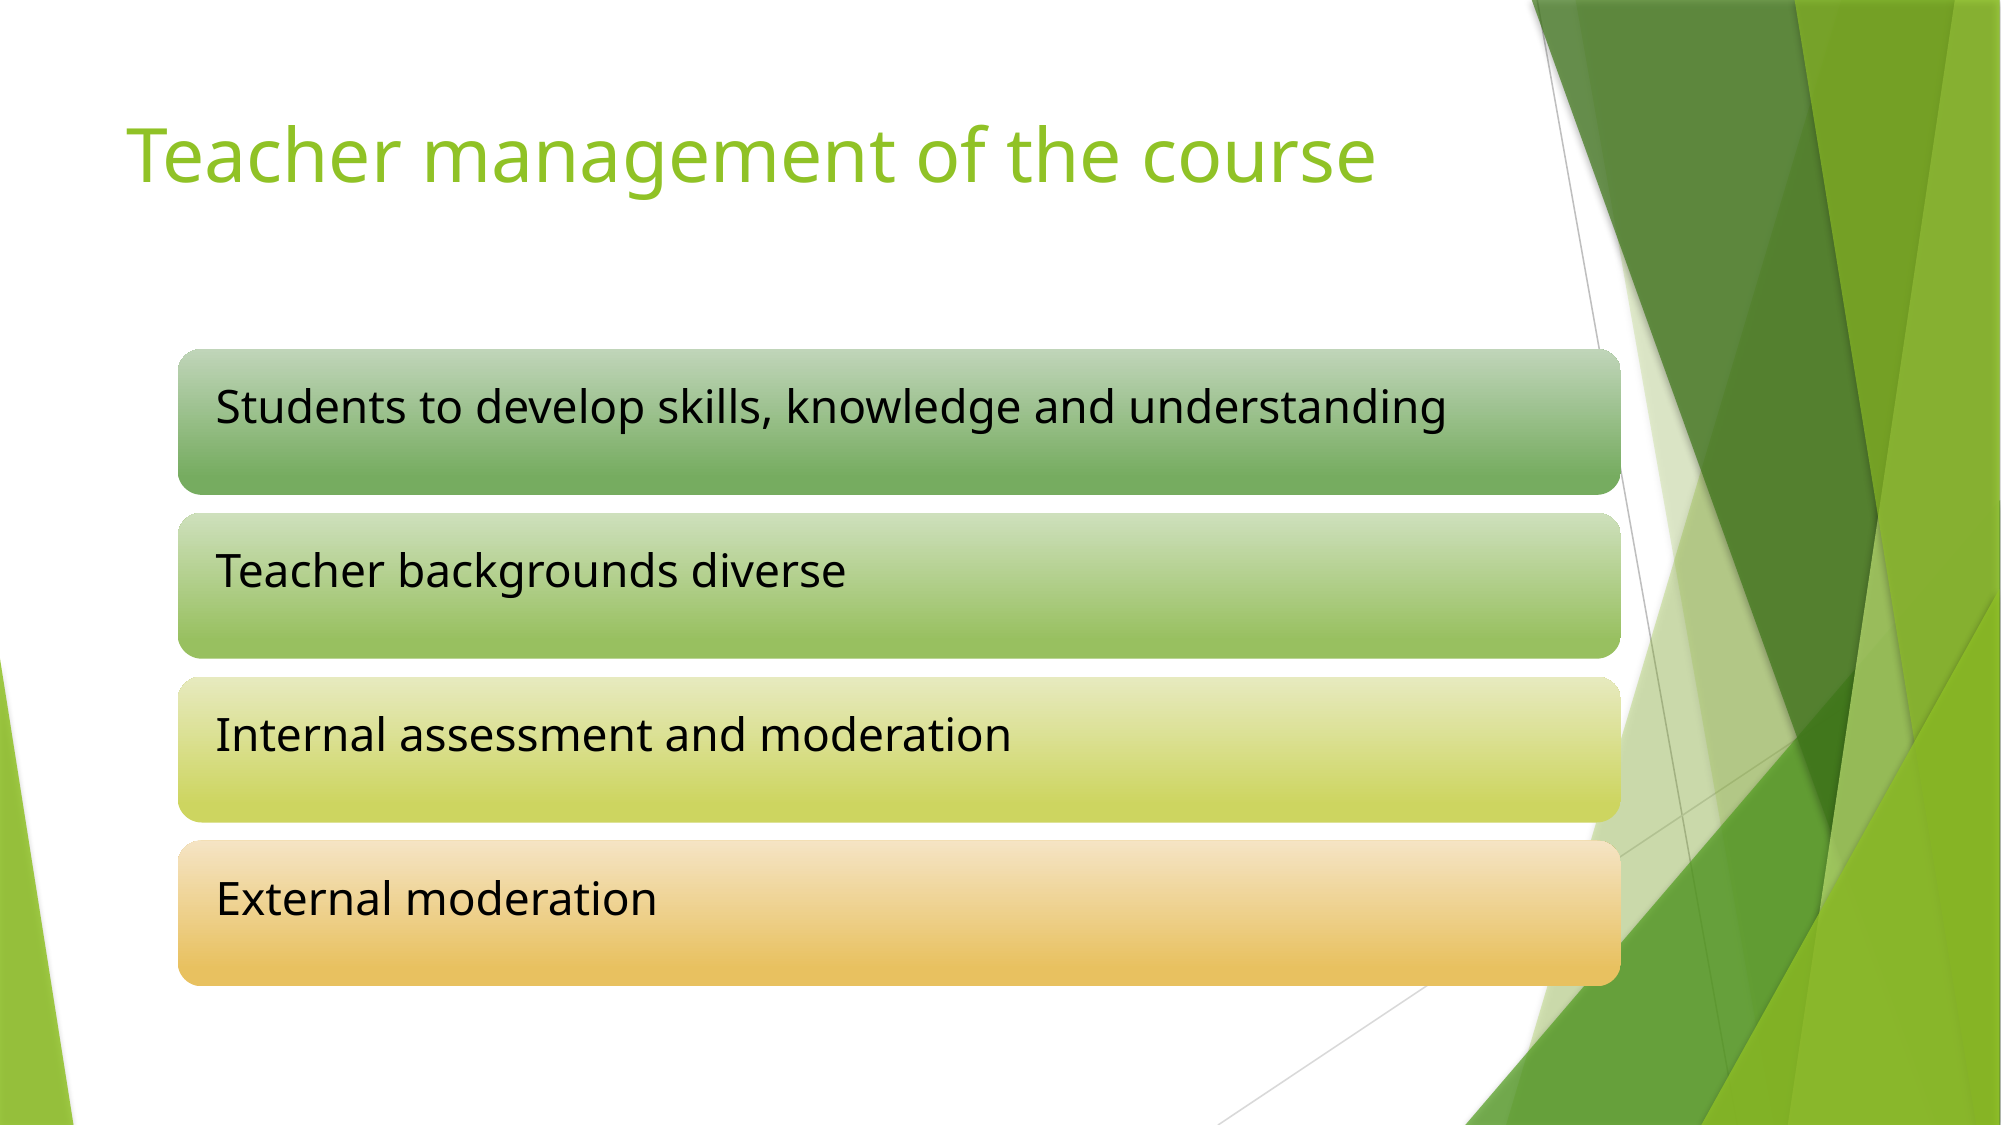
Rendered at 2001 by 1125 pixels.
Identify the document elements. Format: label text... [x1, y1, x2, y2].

title Teacher management of the course [111, 99, 1522, 317]
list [177, 245, 1622, 1090]
